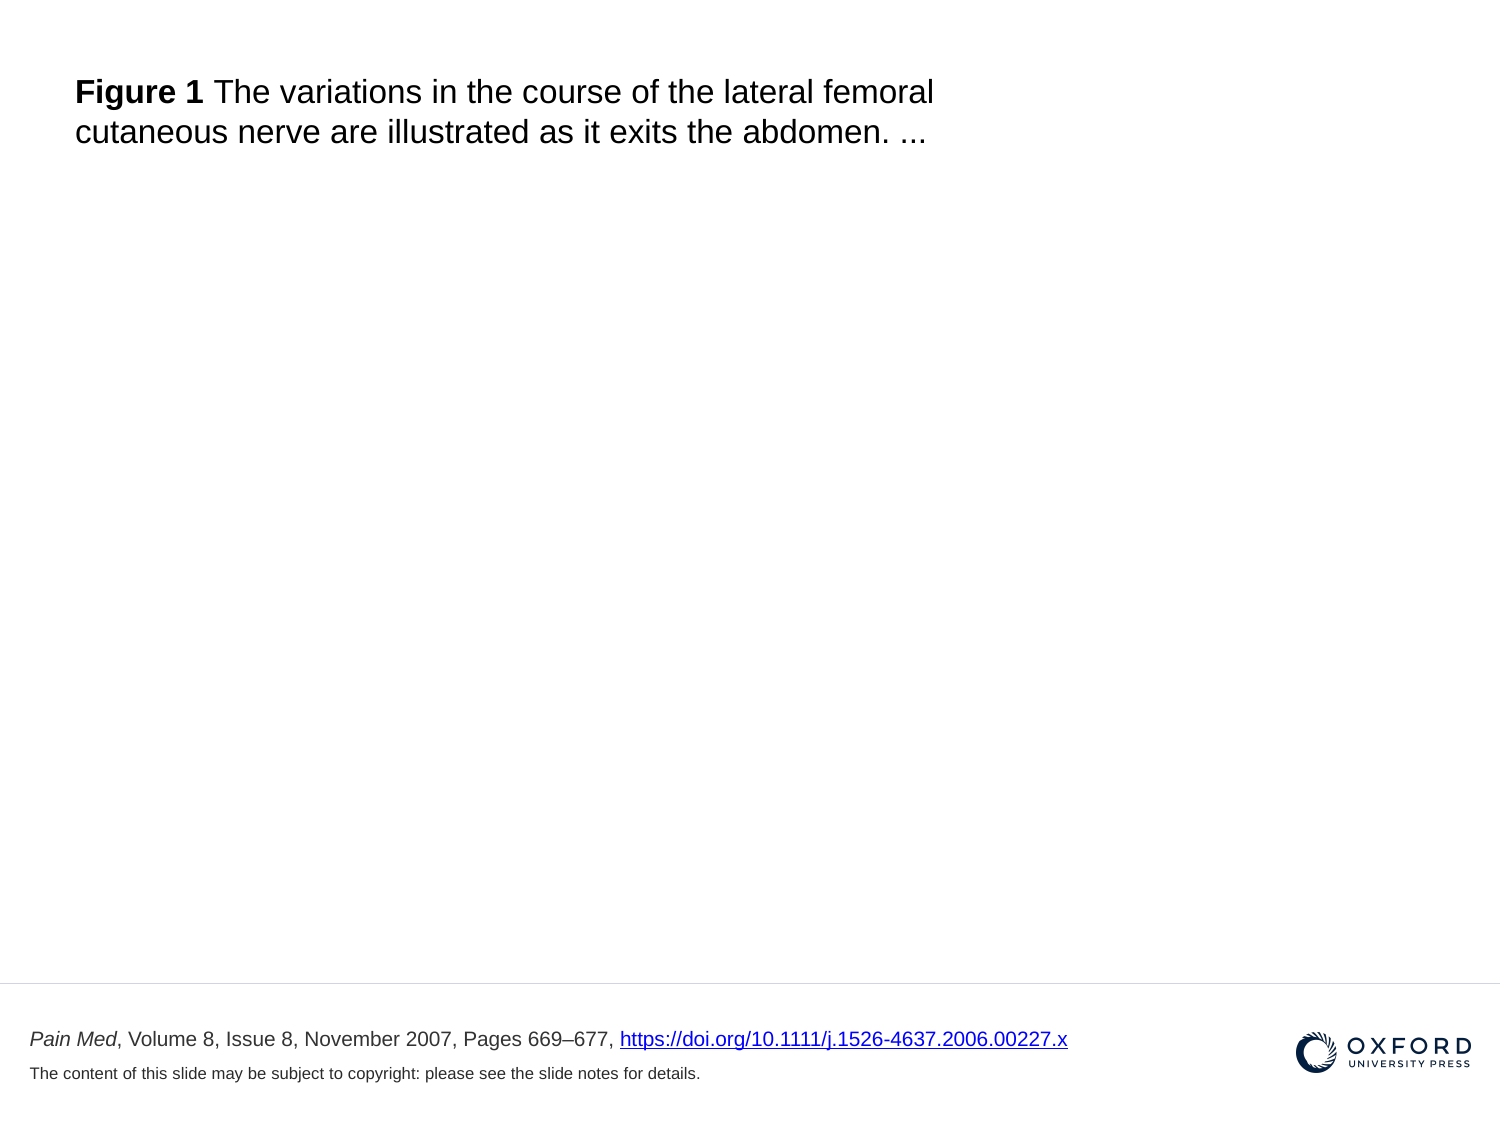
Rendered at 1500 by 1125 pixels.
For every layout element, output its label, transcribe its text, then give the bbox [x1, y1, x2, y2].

title Figure 1 The variations in the course of the lateral femoral cutaneous nerve are illustrated as it exits the abdomen. ... [75, 69, 1078, 171]
footer Pain Med, Volume 8, Issue 8, November 2007, Pages 669–677, https://doi.org/10.1111/j.1526-4637.2006.00227.x The content of this slide may be subject to copyright: please see the slide notes for details. [0, 983, 1260, 1125]
picture [1296, 1032, 1471, 1073]
